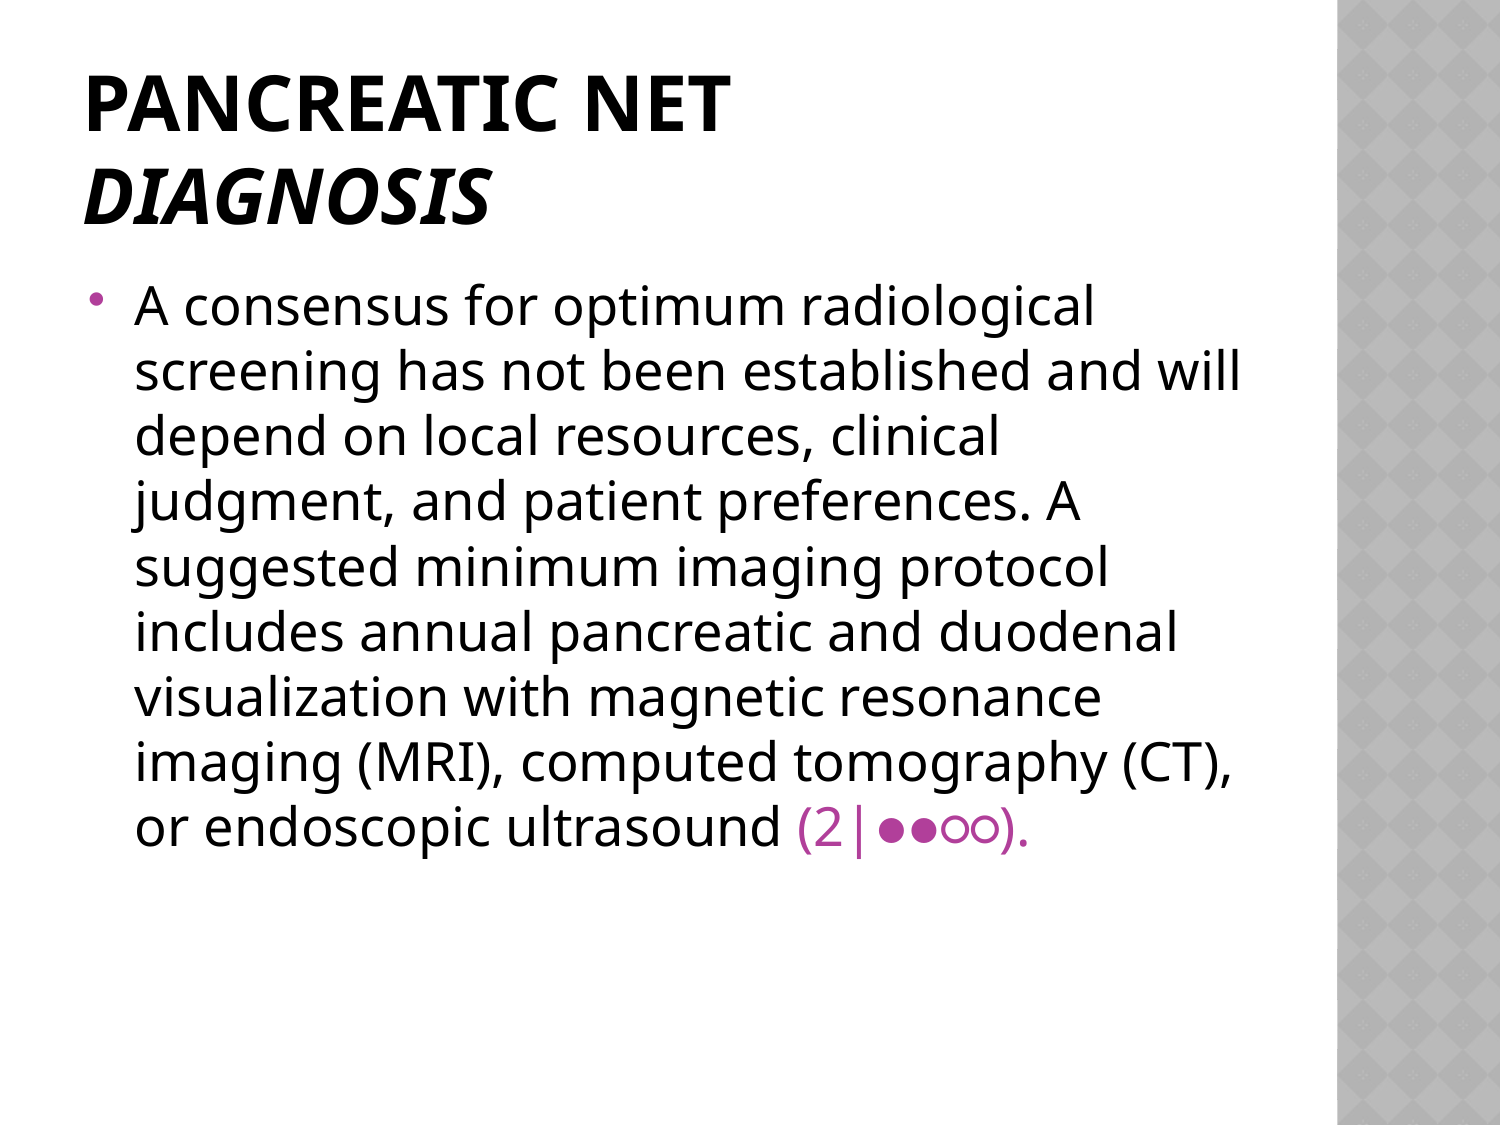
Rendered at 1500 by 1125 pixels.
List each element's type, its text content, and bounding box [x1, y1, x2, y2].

title Pancreatic NET Diagnosis [75, 52, 1263, 240]
list A consensus for optimum radiological screening has not been established and will depend on local resources, clinical judgment, and patient preferences. A suggested minimum imaging protocol includes annual pancreatic and duodenal visualization with magnetic resonance imaging (MRI), computed tomography (CT), or endoscopic ultrasound (2|●●○○). [75, 264, 1263, 1059]
